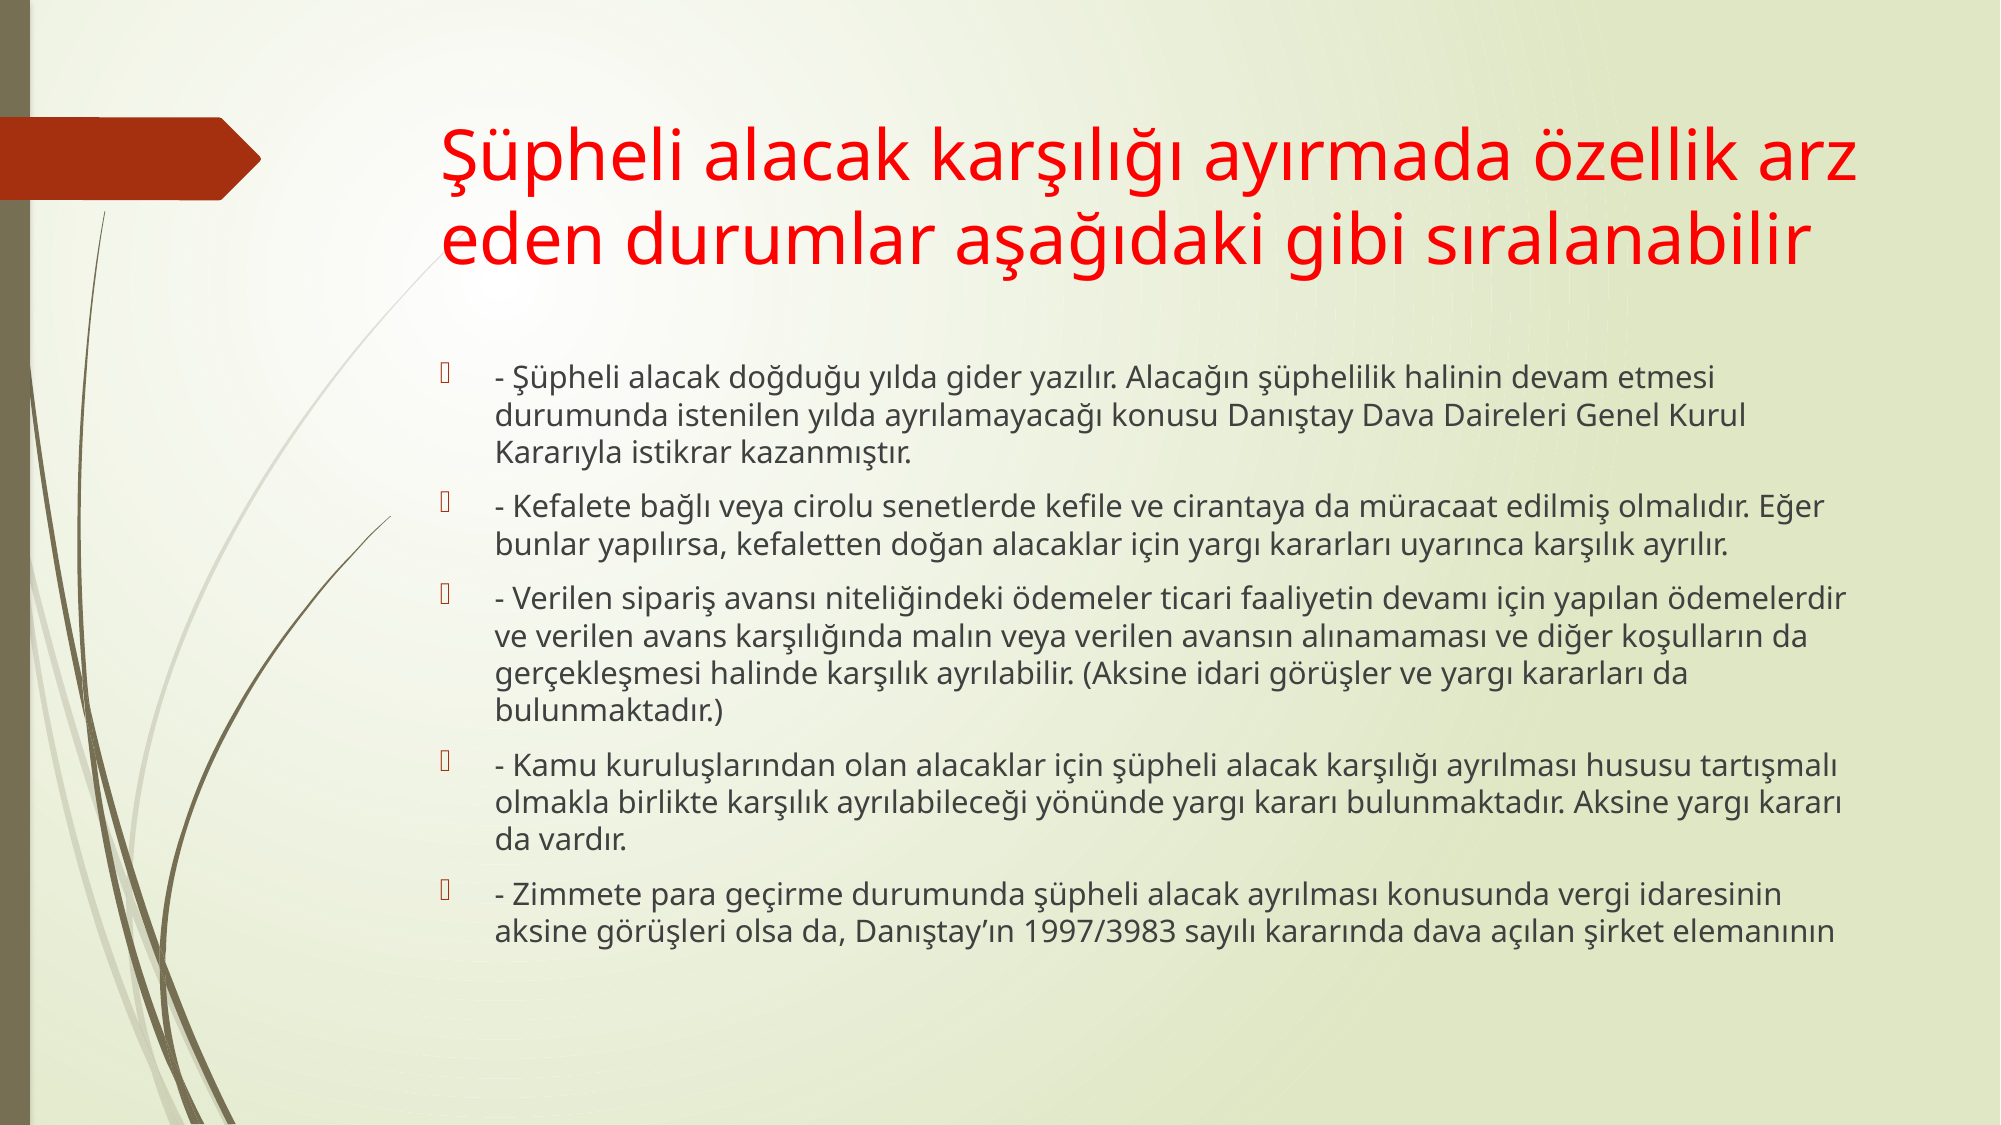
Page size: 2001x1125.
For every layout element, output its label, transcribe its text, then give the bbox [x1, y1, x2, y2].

title Şüpheli alacak karşılığı ayırmada özellik arz eden durumlar aşağıdaki gibi sıralanabilir [425, 102, 1888, 313]
list - Şüpheli alacak doğduğu yılda gider yazılır. Alacağın şüphelilik halinin devam etmesi durumunda istenilen yılda ayrılamayacağı konusu Danıştay Dava Daireleri Genel Kurul Kararıyla istikrar kazanmıştır. - Kefalete bağlı veya cirolu senetlerde kefile ve cirantaya da müracaat edilmiş olmalıdır. Eğer bunlar yapılırsa, kefaletten doğan alacaklar için yargı kararları uyarınca karşılık ayrılır. - Verilen sipariş avansı niteliğindeki ödemeler ticari faaliyetin devamı için yapılan ödemelerdir ve verilen avans karşılığında malın veya verilen avansın alınamaması ve diğer koşulların da gerçekleşmesi halinde karşılık ayrılabilir. (Aksine idari görüşler ve yargı kararları da bulunmaktadır.) - Kamu kuruluşlarından olan alacaklar için şüpheli alacak karşılığı ayrılması hususu tartışmalı olmakla birlikte karşılık ayrılabileceği yönünde yargı kararı bulunmaktadır. Aksine yargı kararı da vardır. - Zimmete para geçirme durumunda şüpheli alacak ayrılması konusunda vergi idaresinin aksine görüşleri olsa da, Danıştay’ın 1997/3983 sayılı kararında dava açılan şirket elemanının [424, 350, 1888, 970]
